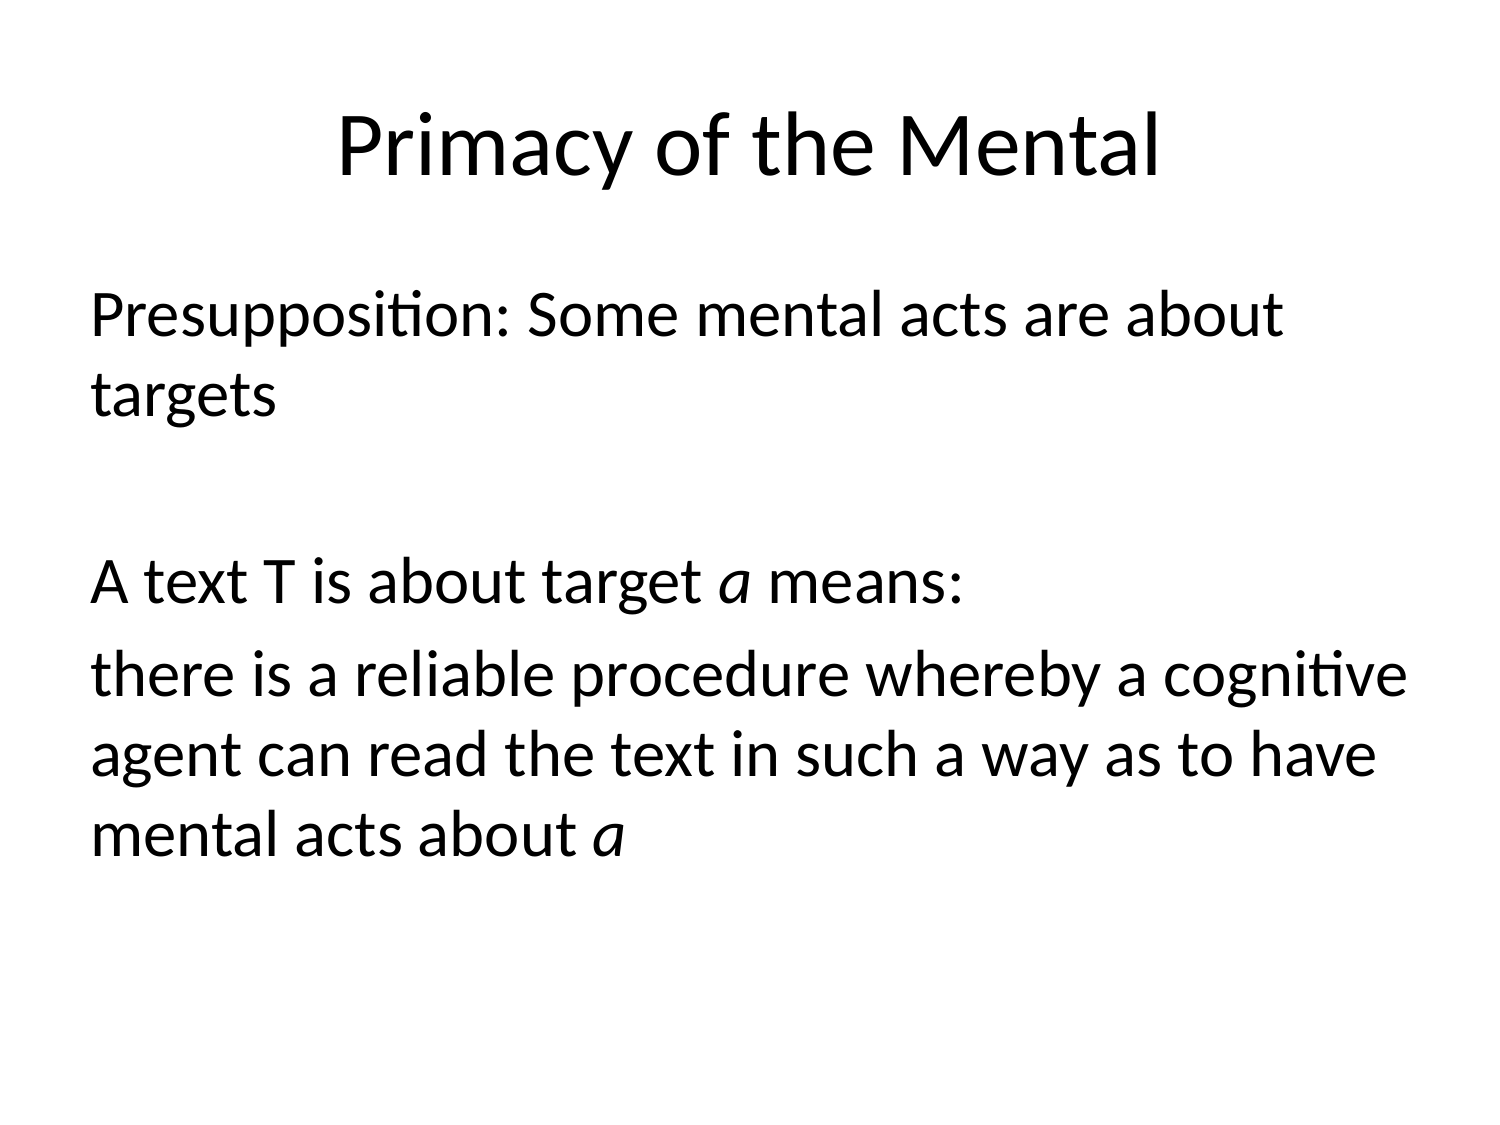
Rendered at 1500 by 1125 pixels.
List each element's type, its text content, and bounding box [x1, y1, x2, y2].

list Presupposition: Some mental acts are about targets A text T is about target a means: there is a reliable procedure whereby a cognitive agent can read the text in such a way as to have mental acts about a [75, 262, 1425, 1005]
title Primacy of the Mental [75, 45, 1425, 233]
